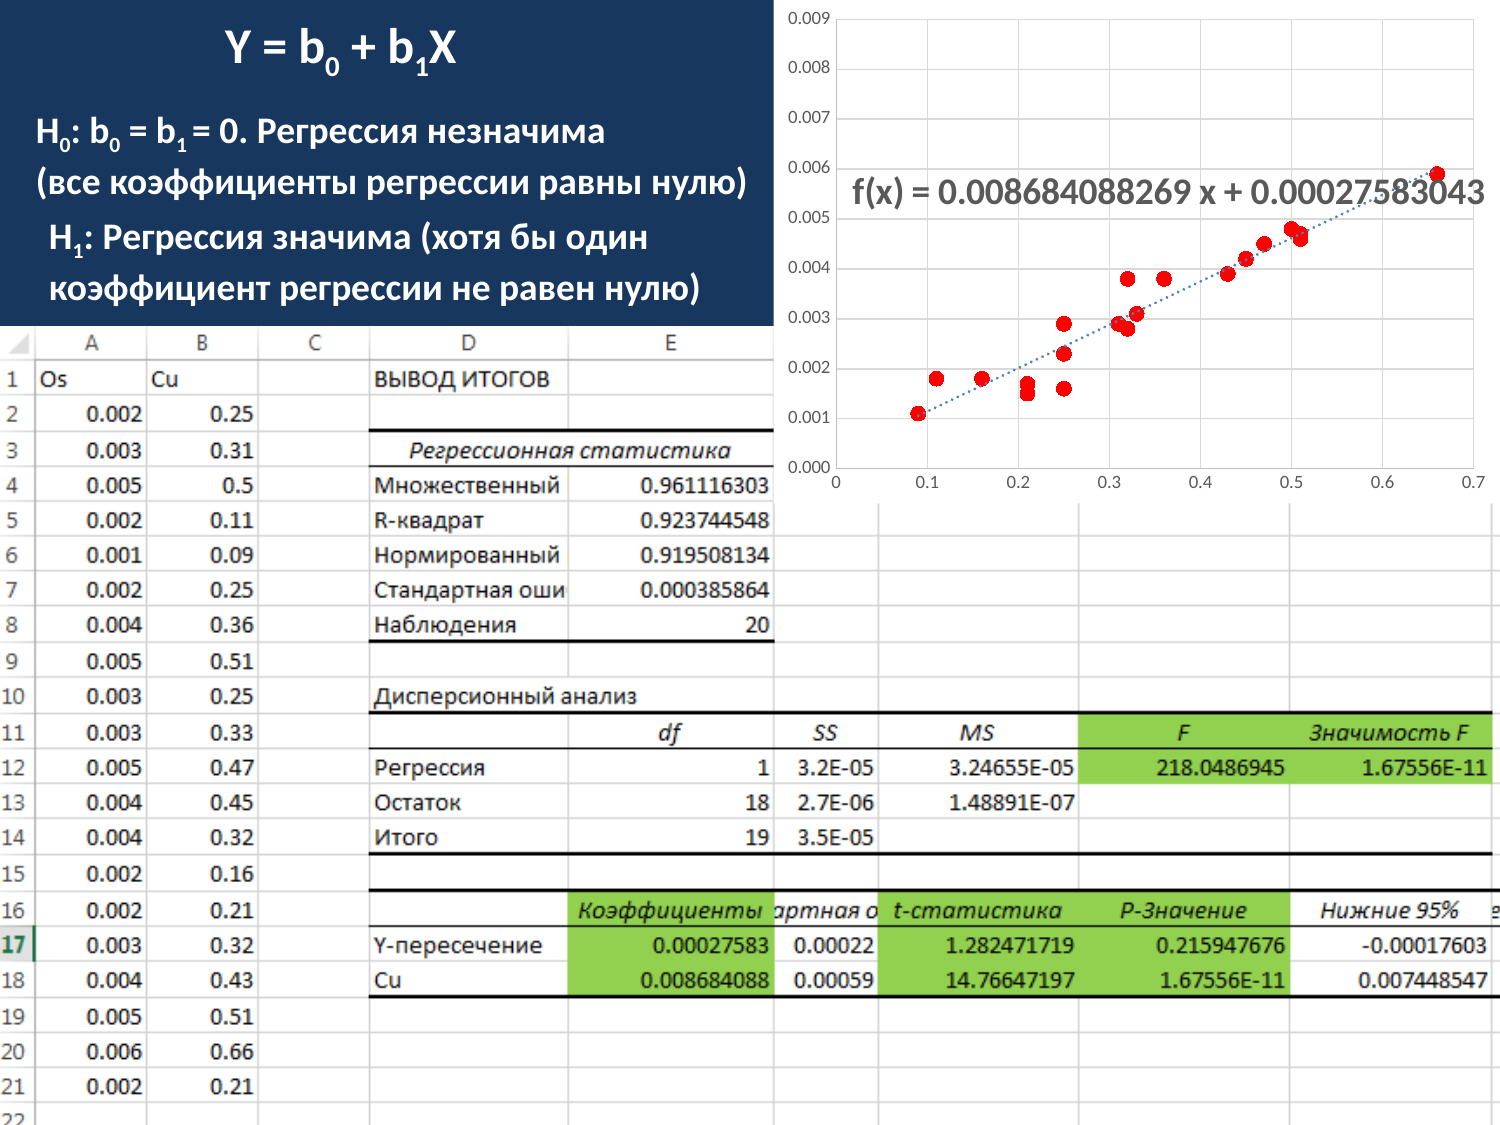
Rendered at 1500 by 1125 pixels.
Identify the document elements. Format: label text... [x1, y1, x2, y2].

text_box Y = b0 + b1X [210, 6, 472, 90]
text_box Н0: b0 = b1 = 0. Регрессия незначима (все коэффициенты регрессии равны нулю) [21, 98, 764, 210]
chart [773, 0, 1500, 504]
text_box Н1: Регрессия значима (хотя бы один коэффициент регрессии не равен нулю) [34, 204, 717, 316]
picture [0, 325, 1500, 1125]
